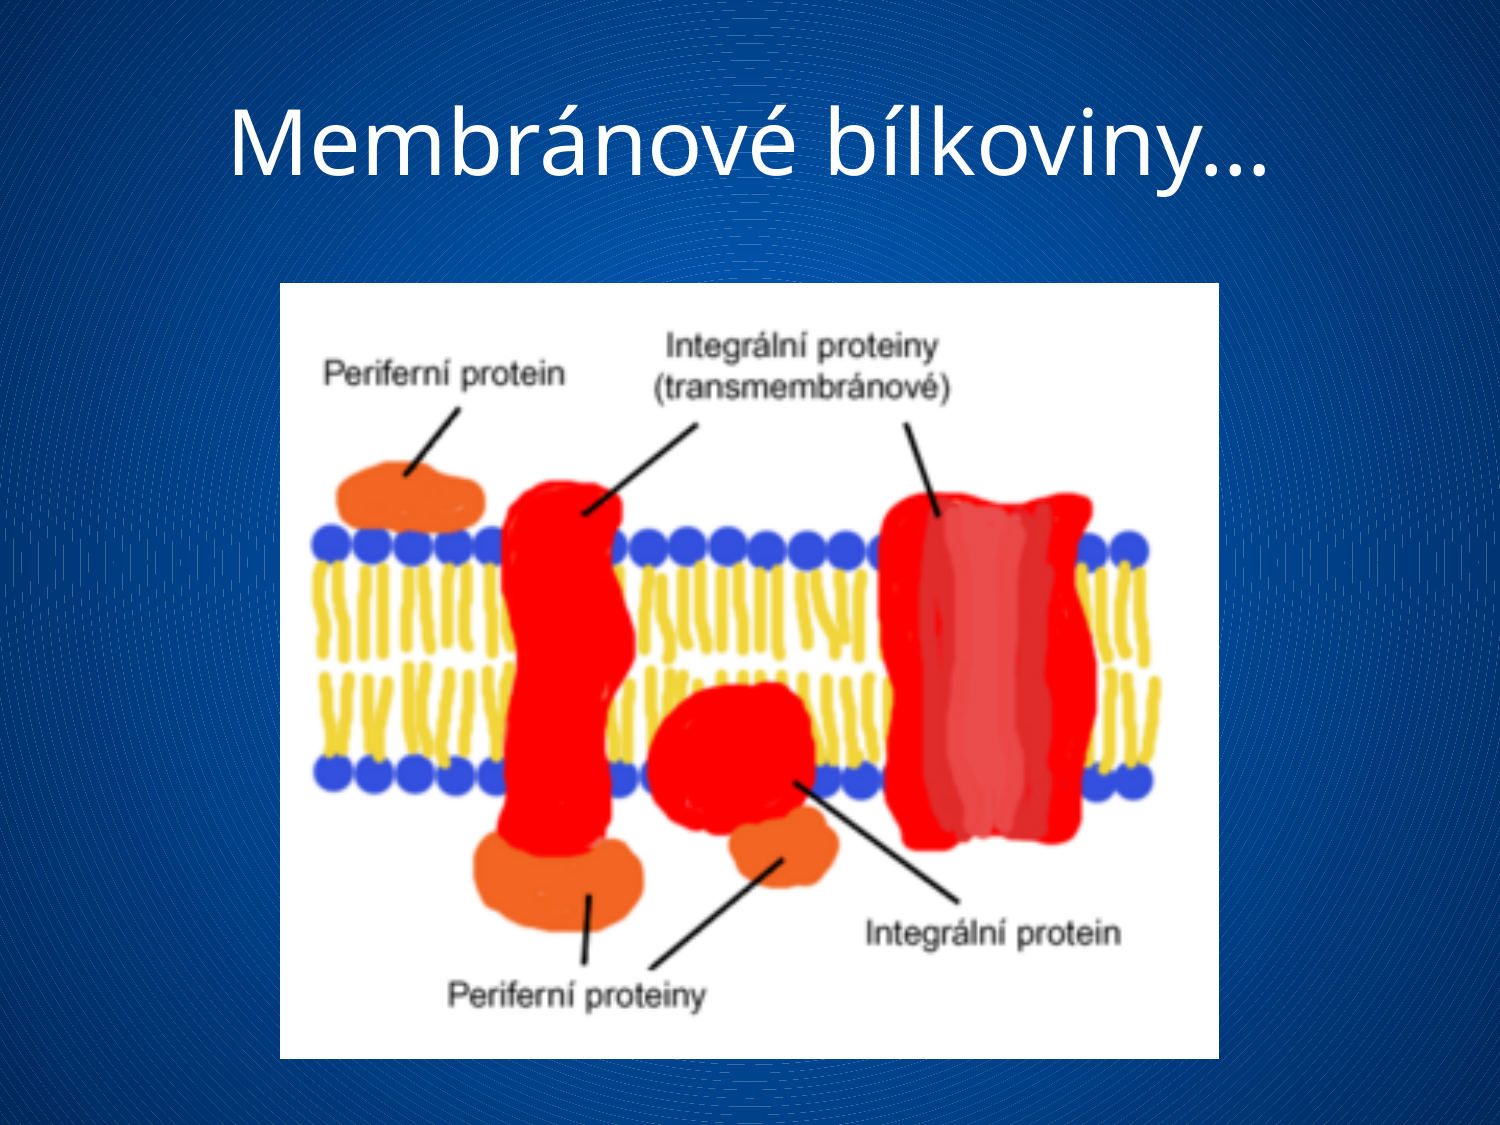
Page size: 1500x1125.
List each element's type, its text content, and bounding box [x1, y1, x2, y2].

picture [280, 282, 1220, 1059]
title Membránové bílkoviny… [75, 45, 1425, 233]
